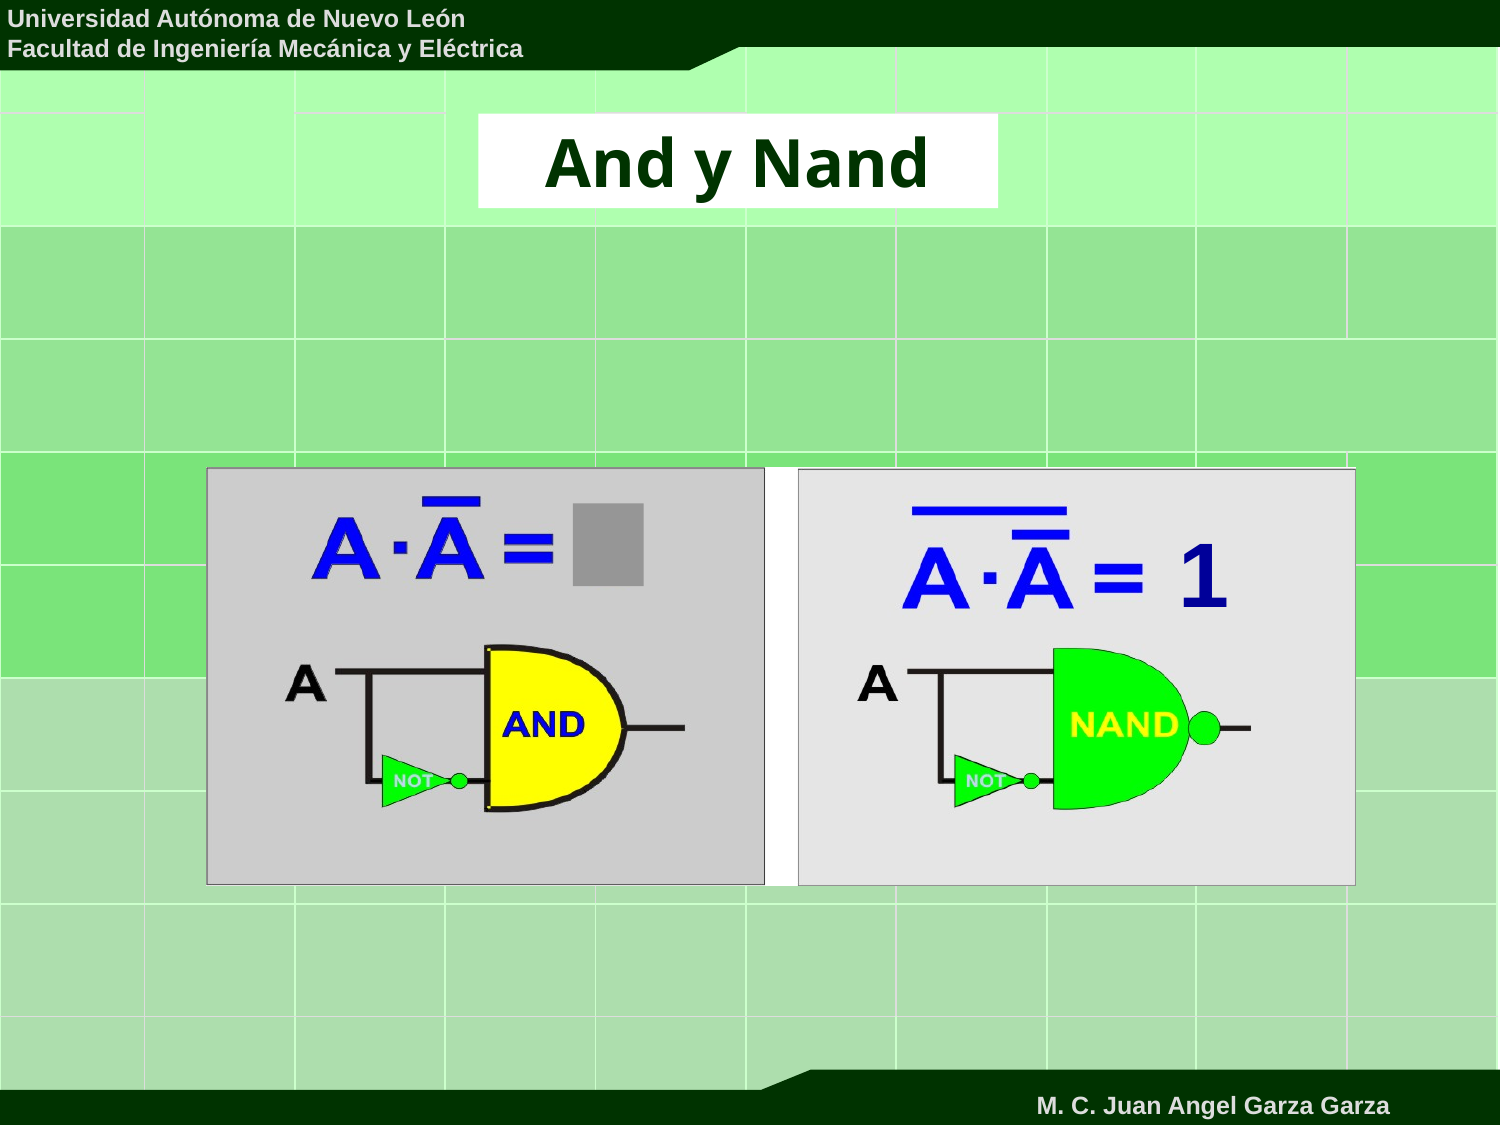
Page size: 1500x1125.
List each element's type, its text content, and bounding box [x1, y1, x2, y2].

text_box And y Nand [478, 113, 999, 209]
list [206, 467, 1356, 886]
